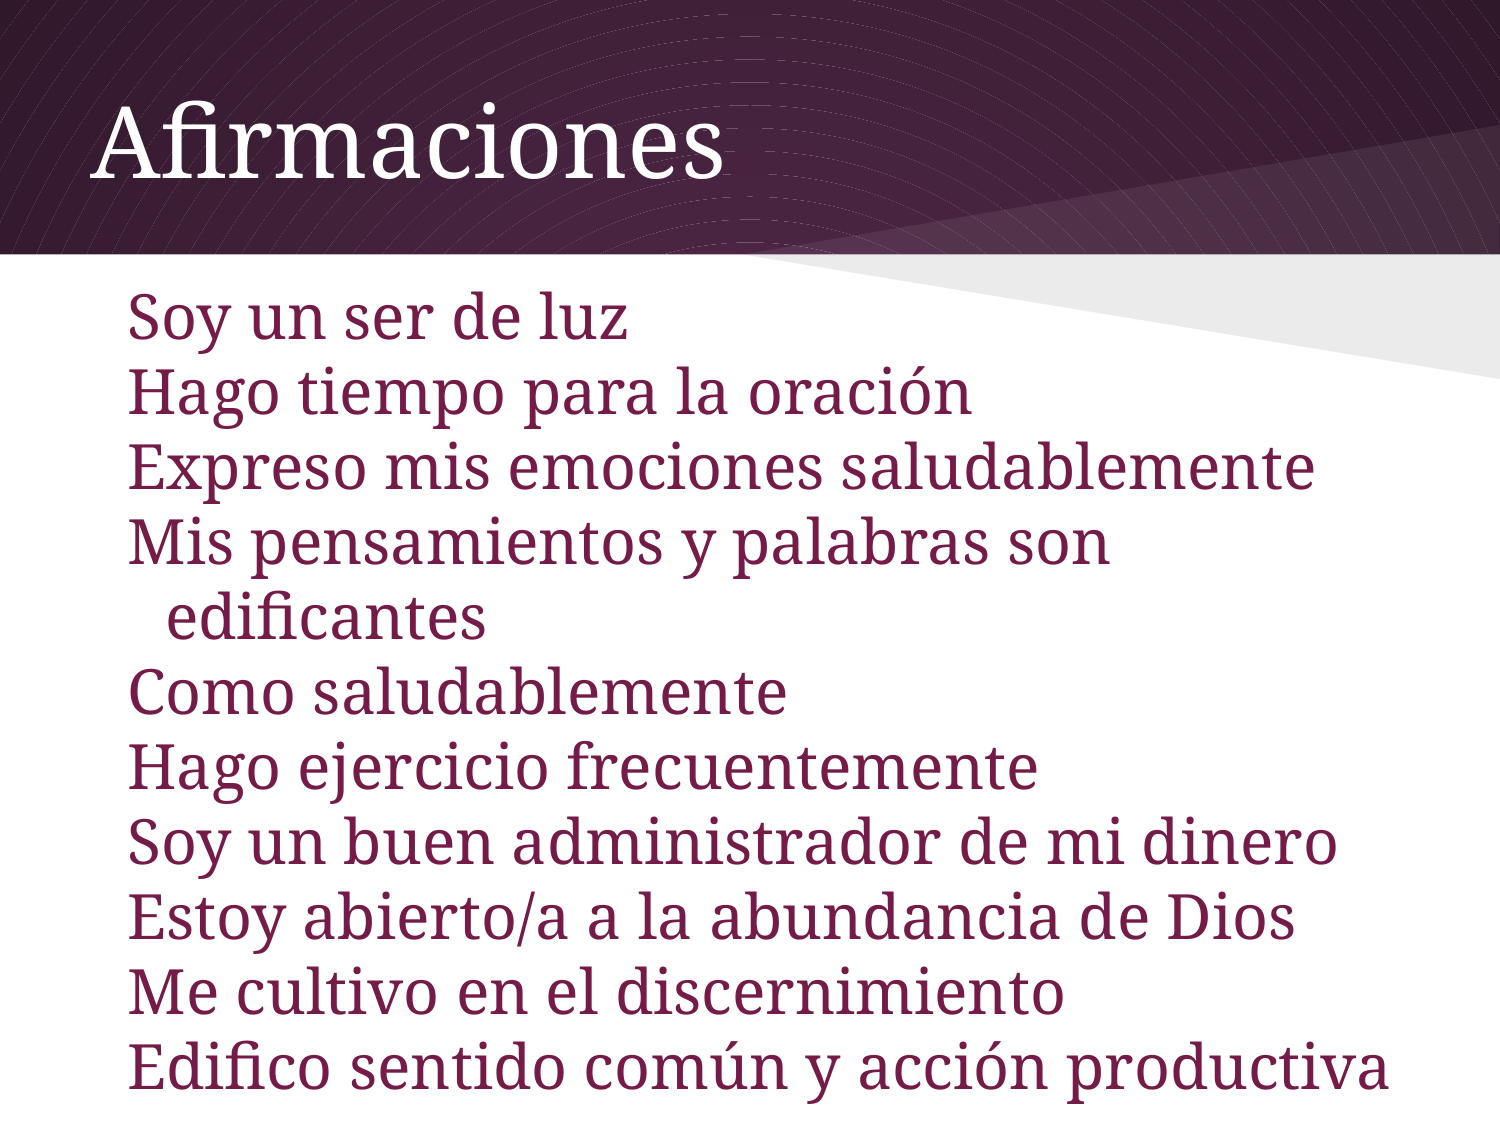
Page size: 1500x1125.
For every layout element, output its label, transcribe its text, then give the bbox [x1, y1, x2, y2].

list Soy un ser de luz Hago tiempo para la oración Expreso mis emociones saludablemente Mis pensamientos y palabras son edificantes Como saludablemente Hago ejercicio frecuentemente Soy un buen administrador de mi dinero Estoy abierto/a a la abundancia de Dios Me cultivo en el discernimiento Edifico sentido común y acción productiva [75, 262, 1425, 1078]
title Afirmaciones [75, 45, 1425, 233]
